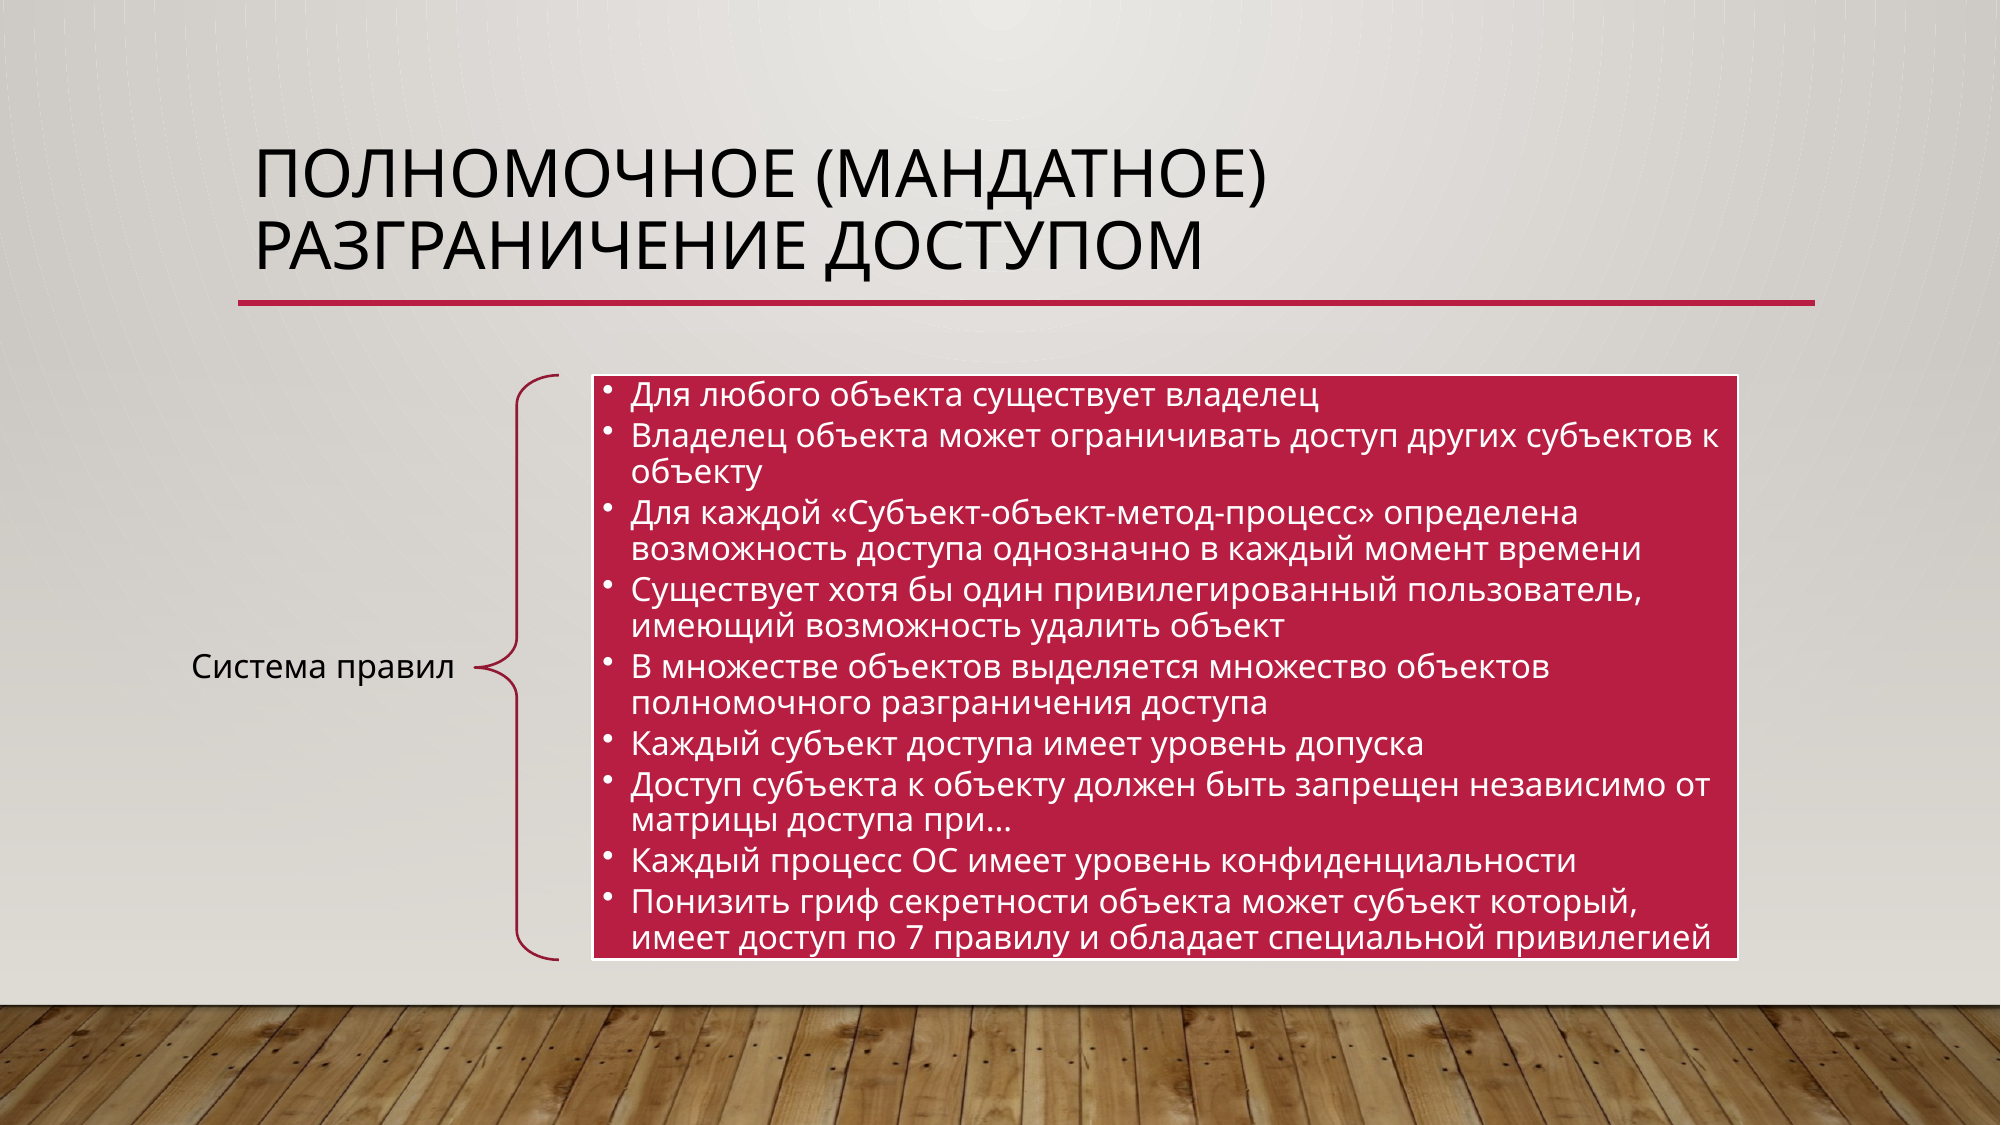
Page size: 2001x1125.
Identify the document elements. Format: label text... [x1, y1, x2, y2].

title Полномочное (мандатное) разграничение доступом [238, 131, 1814, 305]
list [52, 344, 1739, 991]
picture [0, 1005, 2000, 1125]
